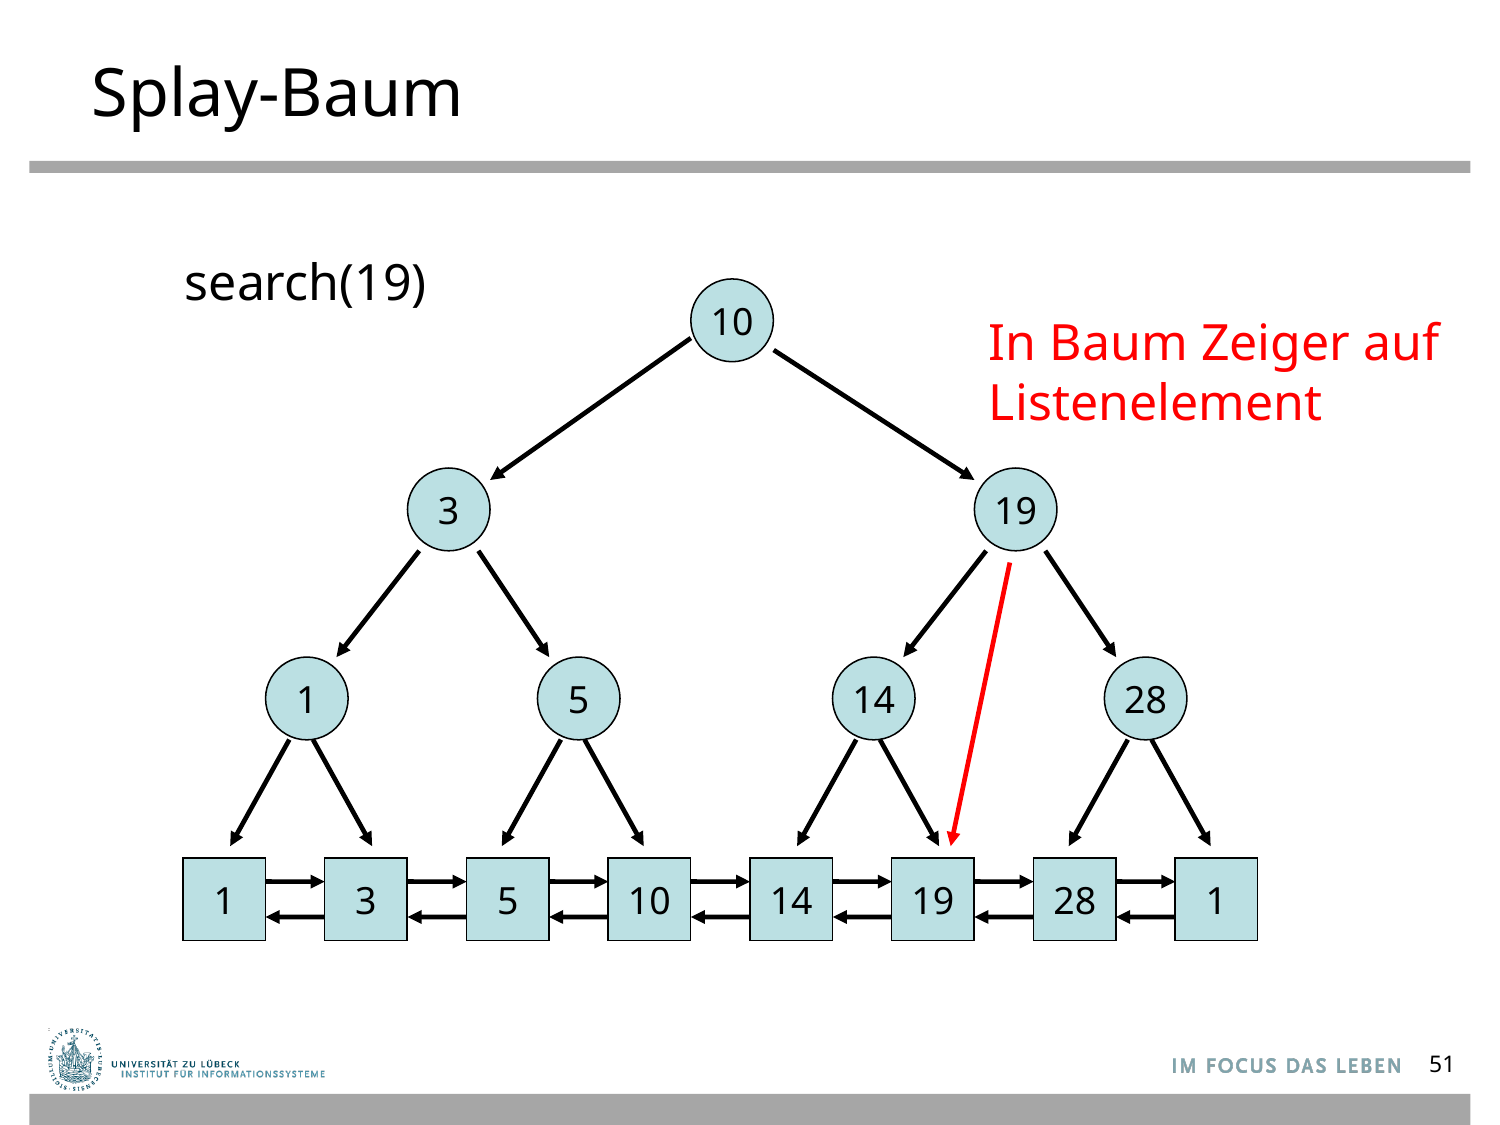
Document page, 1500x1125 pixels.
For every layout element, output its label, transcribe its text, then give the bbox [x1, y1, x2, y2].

text_box [478, 550, 550, 658]
picture [1173, 1058, 1305, 1073]
text_box [265, 875, 325, 888]
text_box [549, 875, 609, 888]
text_box [501, 739, 561, 847]
text_box 10 [690, 278, 774, 362]
text_box 14 [749, 857, 833, 941]
text_box [265, 910, 325, 924]
text_box 28 [1104, 657, 1187, 740]
text_box 1 [1175, 857, 1258, 941]
text_box In Baum Zeiger auf Listenelement [974, 302, 1468, 438]
text_box 19 [891, 857, 975, 941]
text_box [797, 739, 857, 847]
text_box [490, 338, 691, 480]
text_box [690, 910, 751, 924]
text_box [584, 739, 644, 847]
text_box [230, 739, 290, 847]
text_box [773, 349, 975, 480]
text_box [832, 910, 892, 924]
text_box 14 [832, 657, 916, 740]
text_box [832, 875, 892, 888]
text_box 1 [265, 657, 349, 740]
text_box [879, 739, 940, 847]
text_box [903, 550, 987, 658]
text_box [1151, 739, 1211, 847]
text_box 10 [608, 857, 691, 941]
text_box [407, 875, 467, 888]
text_box [407, 910, 467, 924]
text_box [336, 550, 420, 658]
title Splay-Baum [76, 42, 1427, 126]
text_box [1045, 550, 1117, 658]
text_box [690, 875, 751, 888]
text_box [1116, 910, 1176, 924]
text_box 28 [1033, 857, 1117, 941]
text_box 19 [974, 468, 1057, 551]
text_box 5 [537, 657, 621, 740]
text_box 3 [324, 857, 408, 941]
text_box 1 [183, 857, 266, 941]
slide_number 51 [1305, 1050, 1471, 1083]
text_box [947, 562, 1010, 847]
text_box [974, 875, 1034, 888]
text_box [974, 910, 1034, 924]
text_box 3 [407, 468, 491, 551]
text_box [1068, 739, 1128, 847]
text_box [1116, 875, 1176, 888]
text_box search(19) [170, 243, 442, 319]
text_box [312, 739, 373, 847]
text_box [549, 910, 609, 924]
text_box 5 [466, 857, 550, 941]
